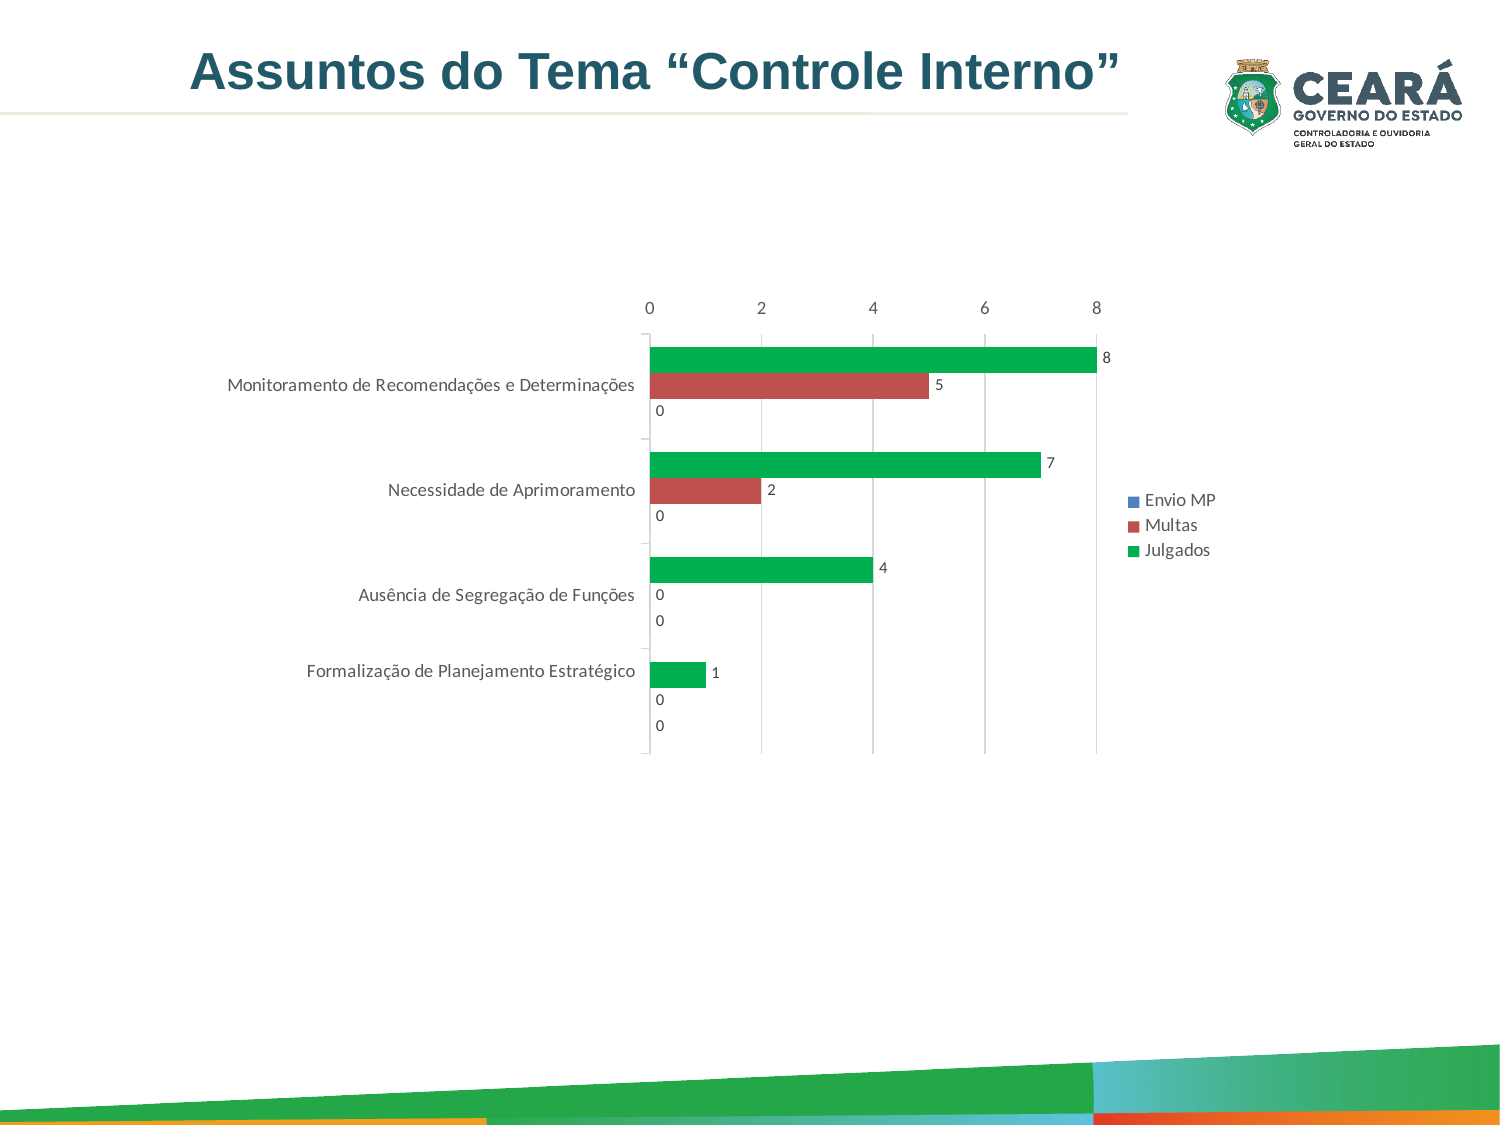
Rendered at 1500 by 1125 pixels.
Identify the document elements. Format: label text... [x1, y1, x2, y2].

picture [0, 1044, 1500, 1125]
picture [1204, 36, 1484, 171]
text_box Assuntos do Tema “Controle Interno” [17, 30, 1294, 108]
chart [206, 290, 1235, 764]
